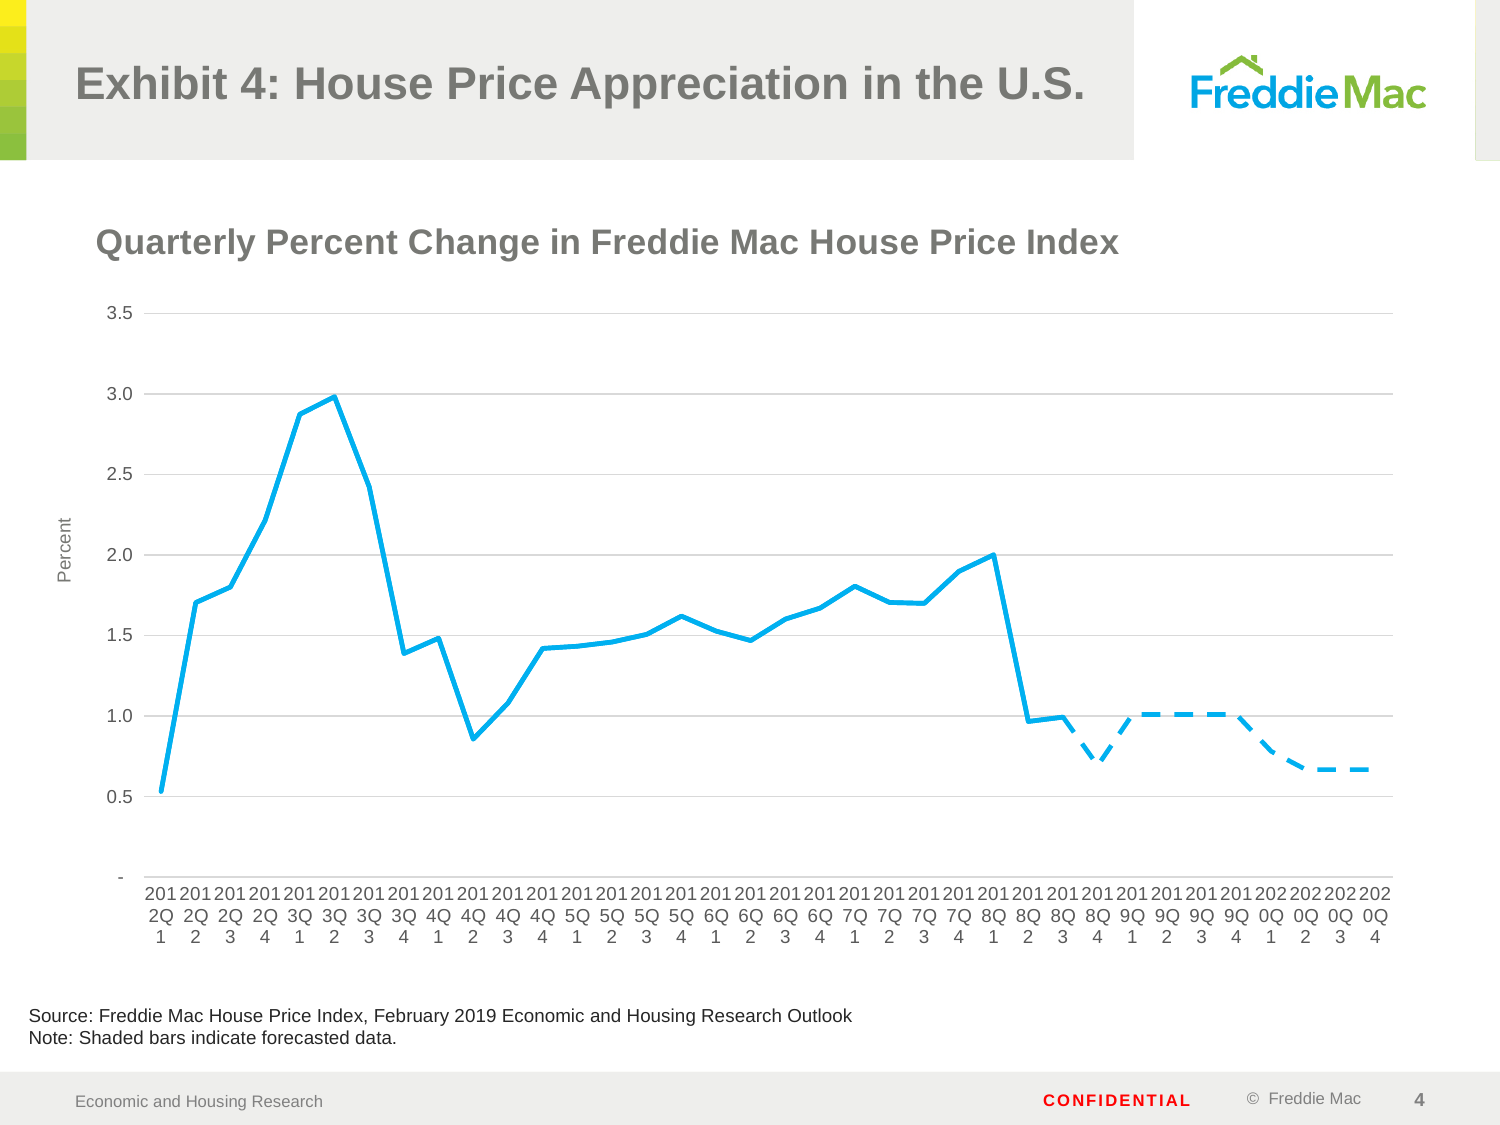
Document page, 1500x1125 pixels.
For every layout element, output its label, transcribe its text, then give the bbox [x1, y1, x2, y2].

picture [0, 0, 1500, 1125]
text_box Percent [51, 504, 69, 584]
chart [74, 201, 1420, 965]
text_box Source: Freddie Mac House Price Index, February 2019 Economic and Housing Research Outlook Note: Shaded bars indicate forecasted data. [28, 1003, 1015, 1053]
title Exhibit 4: House Price Appreciation in the U.S. [75, 0, 1088, 163]
